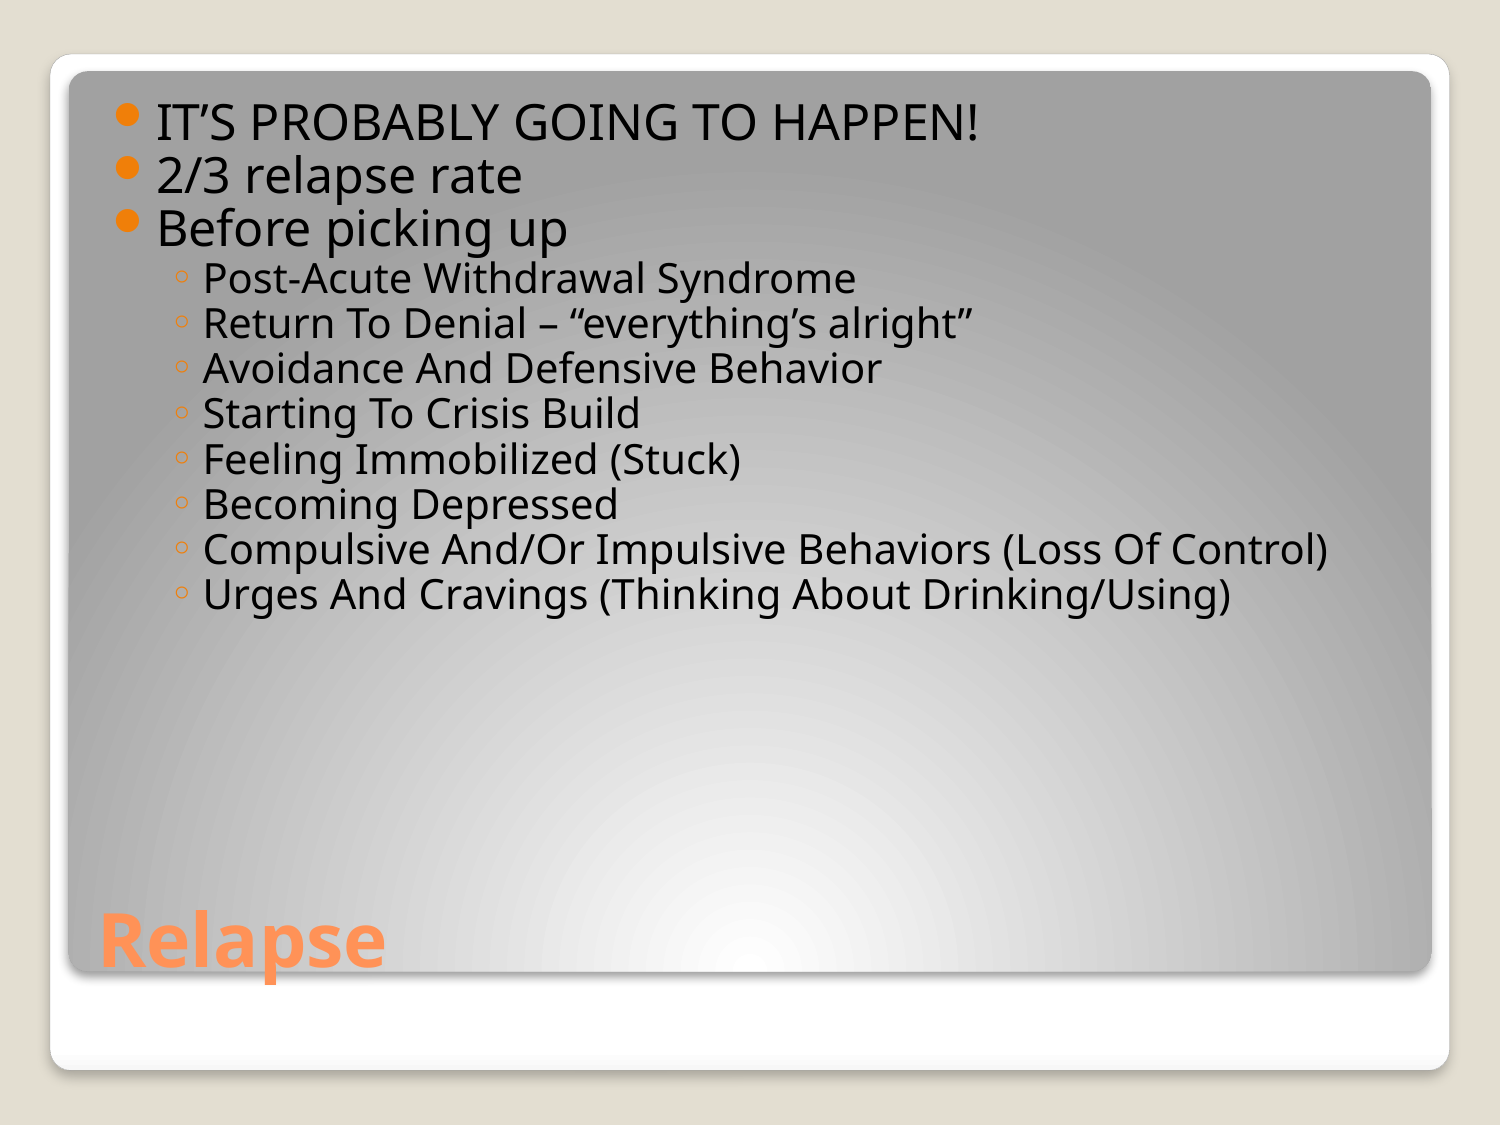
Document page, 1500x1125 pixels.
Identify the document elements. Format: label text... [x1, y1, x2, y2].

title Relapse [82, 817, 1425, 990]
list IT’S PROBABLY GOING TO HAPPEN! 2/3 relapse rate Before picking up Post-Acute Withdrawal Syndrome Return To Denial – “everything’s alright” Avoidance And Defensive Behavior Starting To Crisis Build Feeling Immobilized (Stuck) Becoming Depressed Compulsive And/Or Impulsive Behaviors (Loss Of Control) Urges And Cravings (Thinking About Drinking/Using) [82, 86, 1425, 774]
